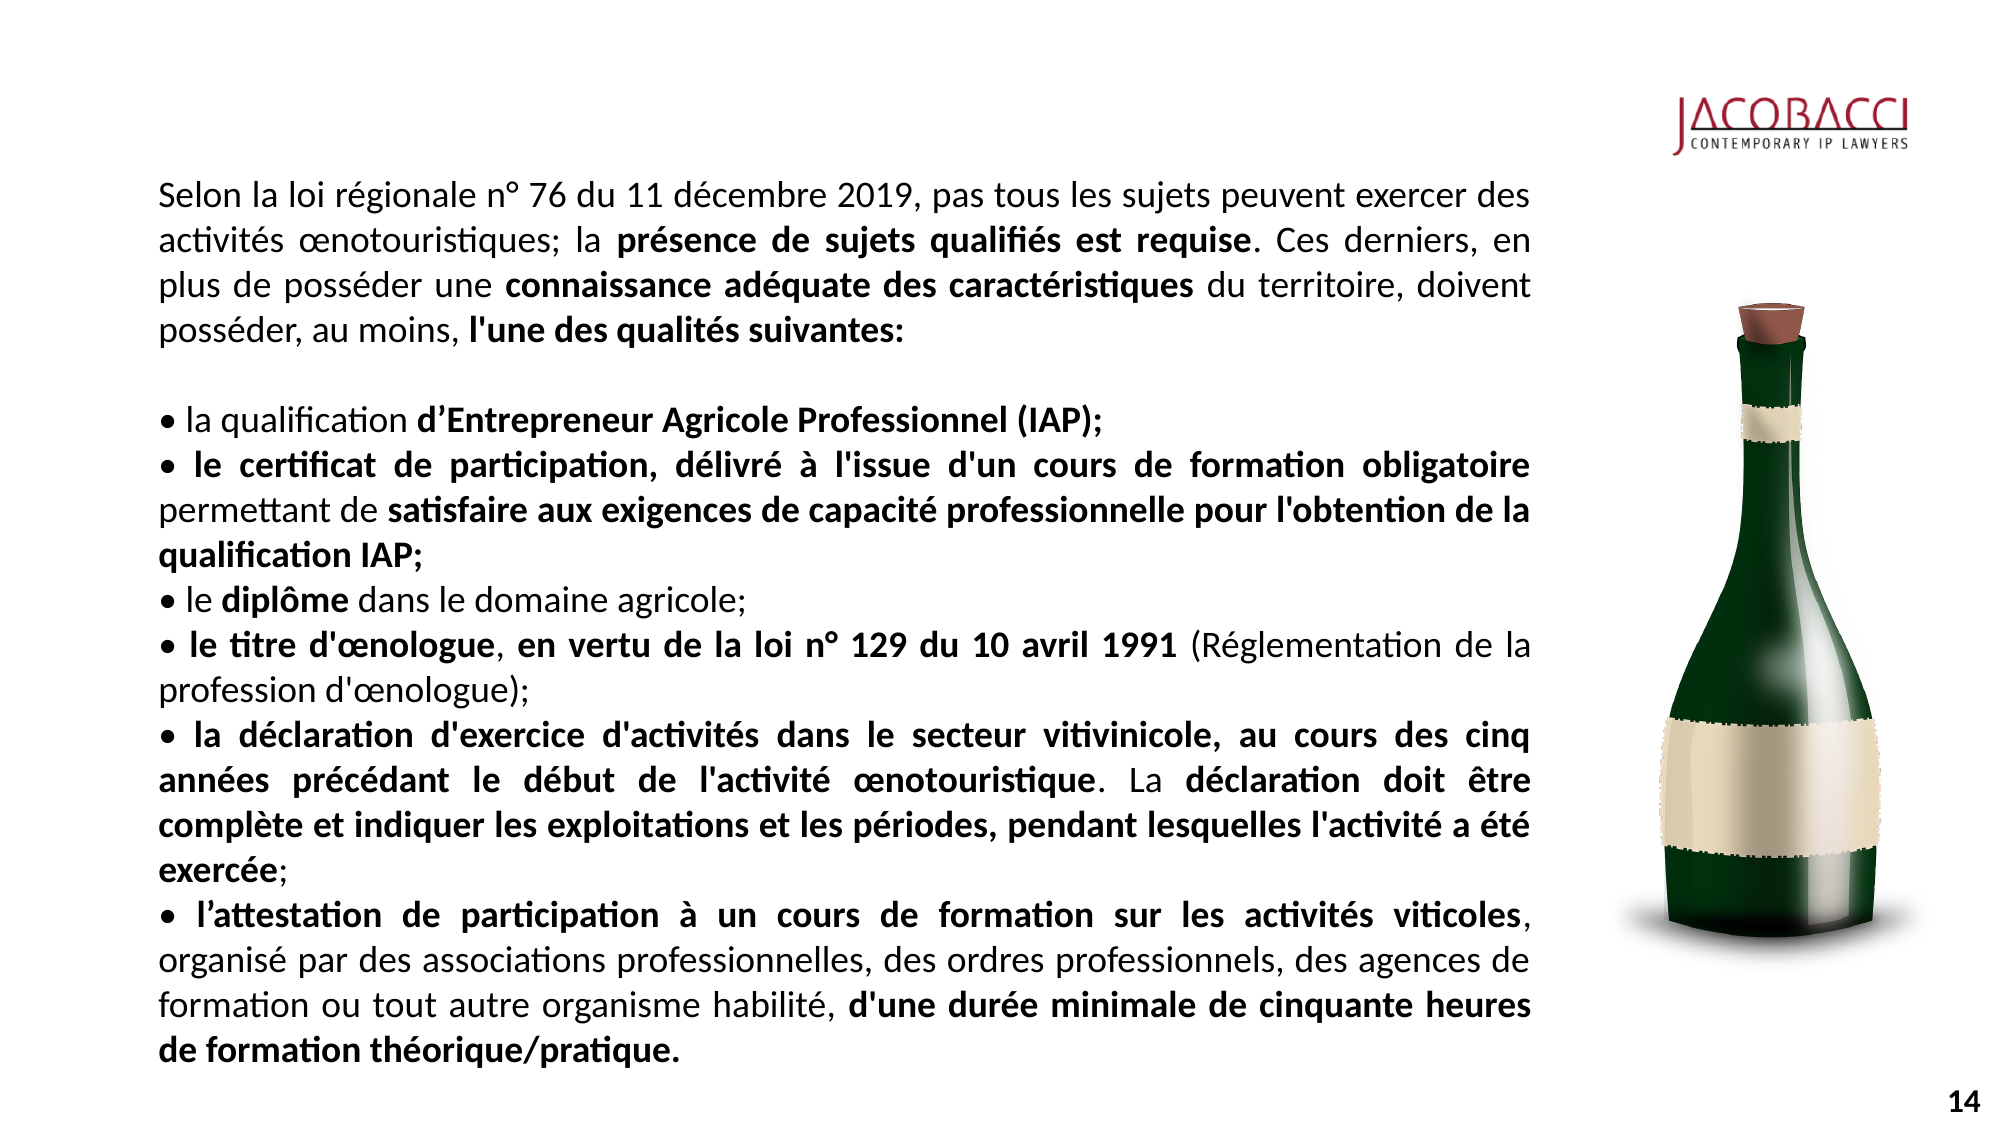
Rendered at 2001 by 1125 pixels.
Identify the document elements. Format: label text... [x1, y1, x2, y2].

picture [1672, 95, 1908, 156]
picture [1601, 289, 1936, 973]
text_box Selon la loi régionale n° 76 du 11 décembre 2019, pas tous les sujets peuvent exercer des activités œnotouristiques; la présence de sujets qualifiés est requise. Ces derniers, en plus de posséder une connaissance adéquate des caractéristiques du territoire, doivent posséder, au moins, l'une des qualités suivantes: • la qualification d’Entrepreneur Agricole Professionnel (IAP); • le certificat de participation, délivré à l'issue d'un cours de formation obligatoire permettant de satisfaire aux exigences de capacité professionnelle pour l'obtention de la qualification IAP; • le diplôme dans le domaine agricole; • le titre d'œnologue, en vertu de la loi n° 129 du 10 avril 1991 (Réglementation de la profession d'œnologue); • la déclaration d'exercice d'activités dans le secteur vitivinicole, au cours des cinq années précédant le début de l'activité œnotouristique. La déclaration doit être complète et indiquer les exploitations et les périodes, pendant lesquelles l'activité a été exercée; • l’attestation de participation à un cours de formation sur les activités viticoles, organisé par des associations professionnelles, des ordres professionnels, des agences de formation ou tout autre organisme habilité, d'une durée minimale de cinquante heures de formation théorique/pratique. [143, 162, 1547, 1078]
text_box 14 [1927, 1071, 2000, 1125]
